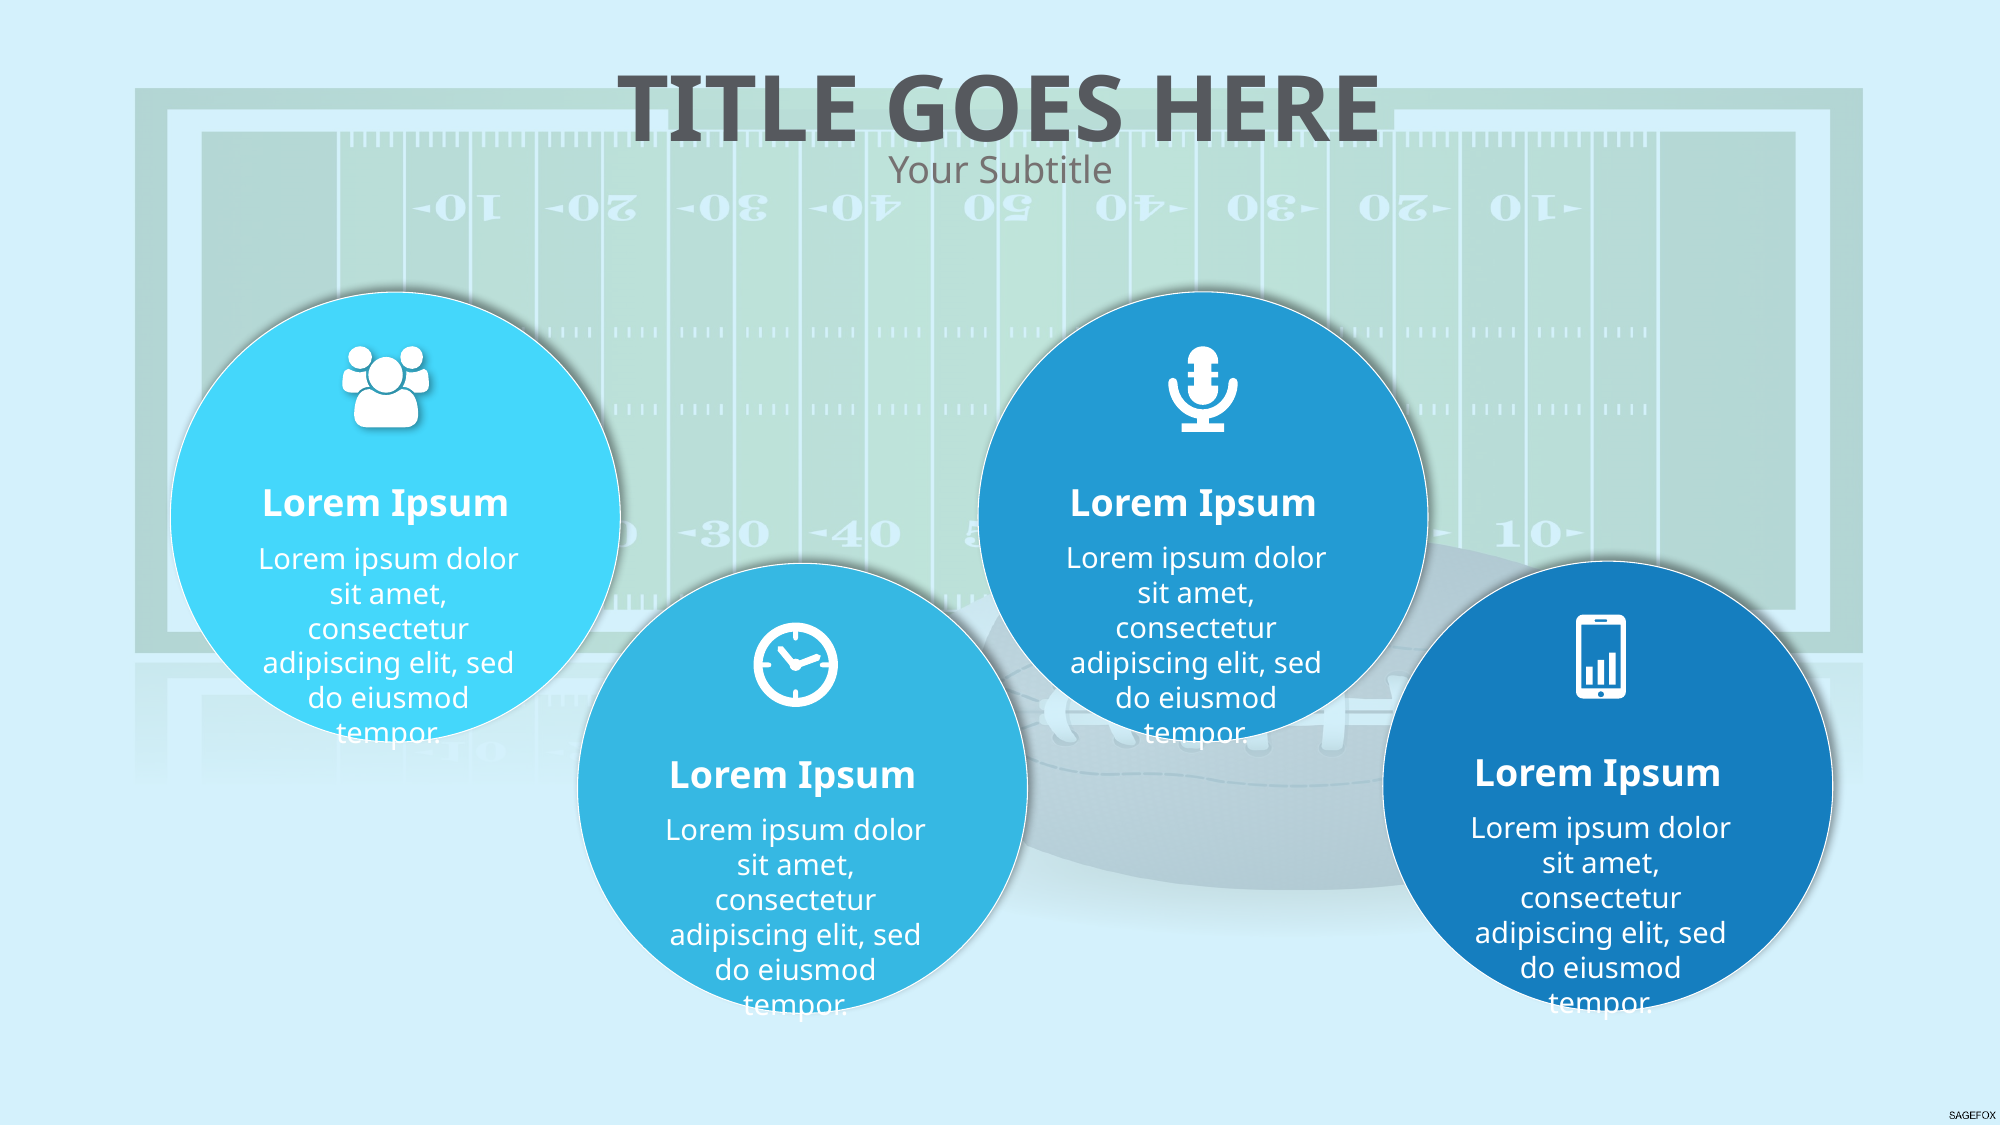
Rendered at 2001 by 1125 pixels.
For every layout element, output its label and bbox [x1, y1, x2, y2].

text_box [576, 562, 1029, 1015]
text_box [1168, 346, 1238, 432]
picture [1925, 0, 2001, 1125]
text_box [1381, 560, 1834, 1013]
text_box [976, 290, 1430, 743]
text_box [548, 42, 1452, 199]
text_box [1447, 741, 1748, 959]
text_box [169, 291, 622, 744]
text_box [342, 346, 429, 428]
text_box [642, 743, 943, 961]
text_box [1043, 471, 1344, 689]
text_box [235, 471, 536, 690]
text_box [1575, 614, 1626, 699]
text_box [753, 622, 838, 707]
